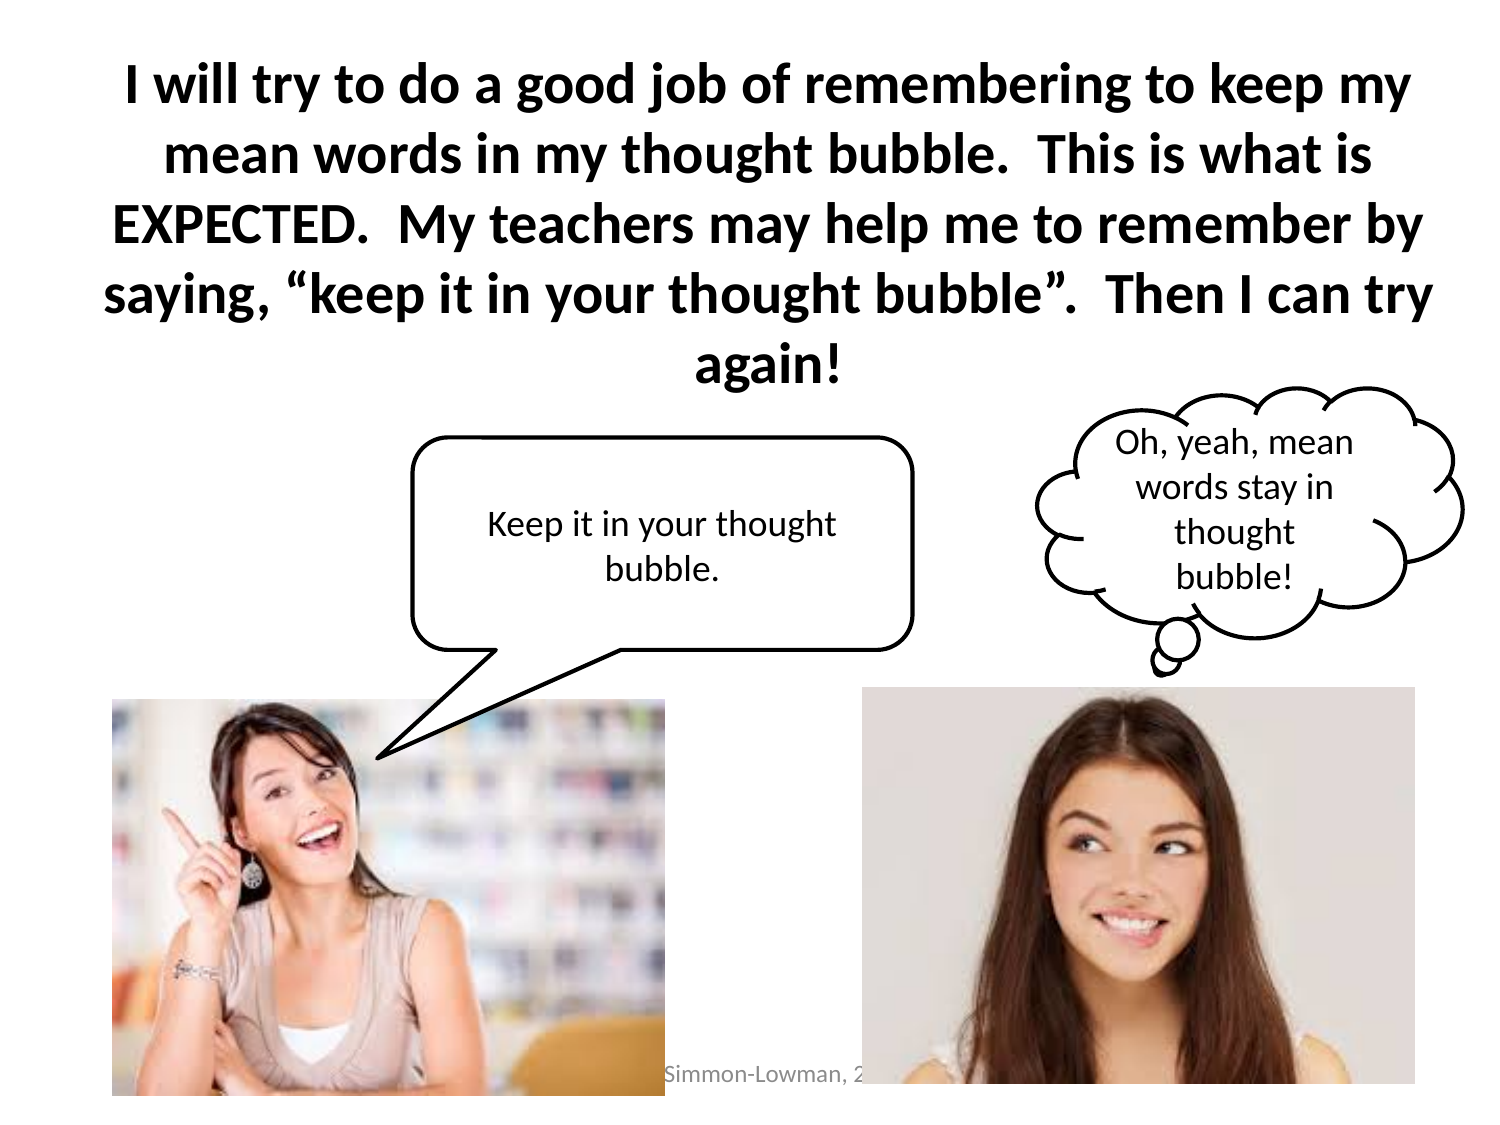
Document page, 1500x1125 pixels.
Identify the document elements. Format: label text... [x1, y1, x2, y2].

text_box Oh, yeah, mean words stay in thought bubble! [1034, 386, 1465, 678]
footer Kristin Simmon-Lowman, 2015 [666, 1042, 988, 1103]
picture [862, 687, 1415, 1084]
text_box Keep it in your thought bubble. [410, 435, 915, 698]
text_box I will try to do a good job of remembering to keep my mean words in my thought bubble. This is what is EXPECTED. My teachers may help me to remember by saying, “keep it in your thought bubble”. Then I can try again! [87, 37, 1450, 403]
picture [112, 699, 665, 1097]
